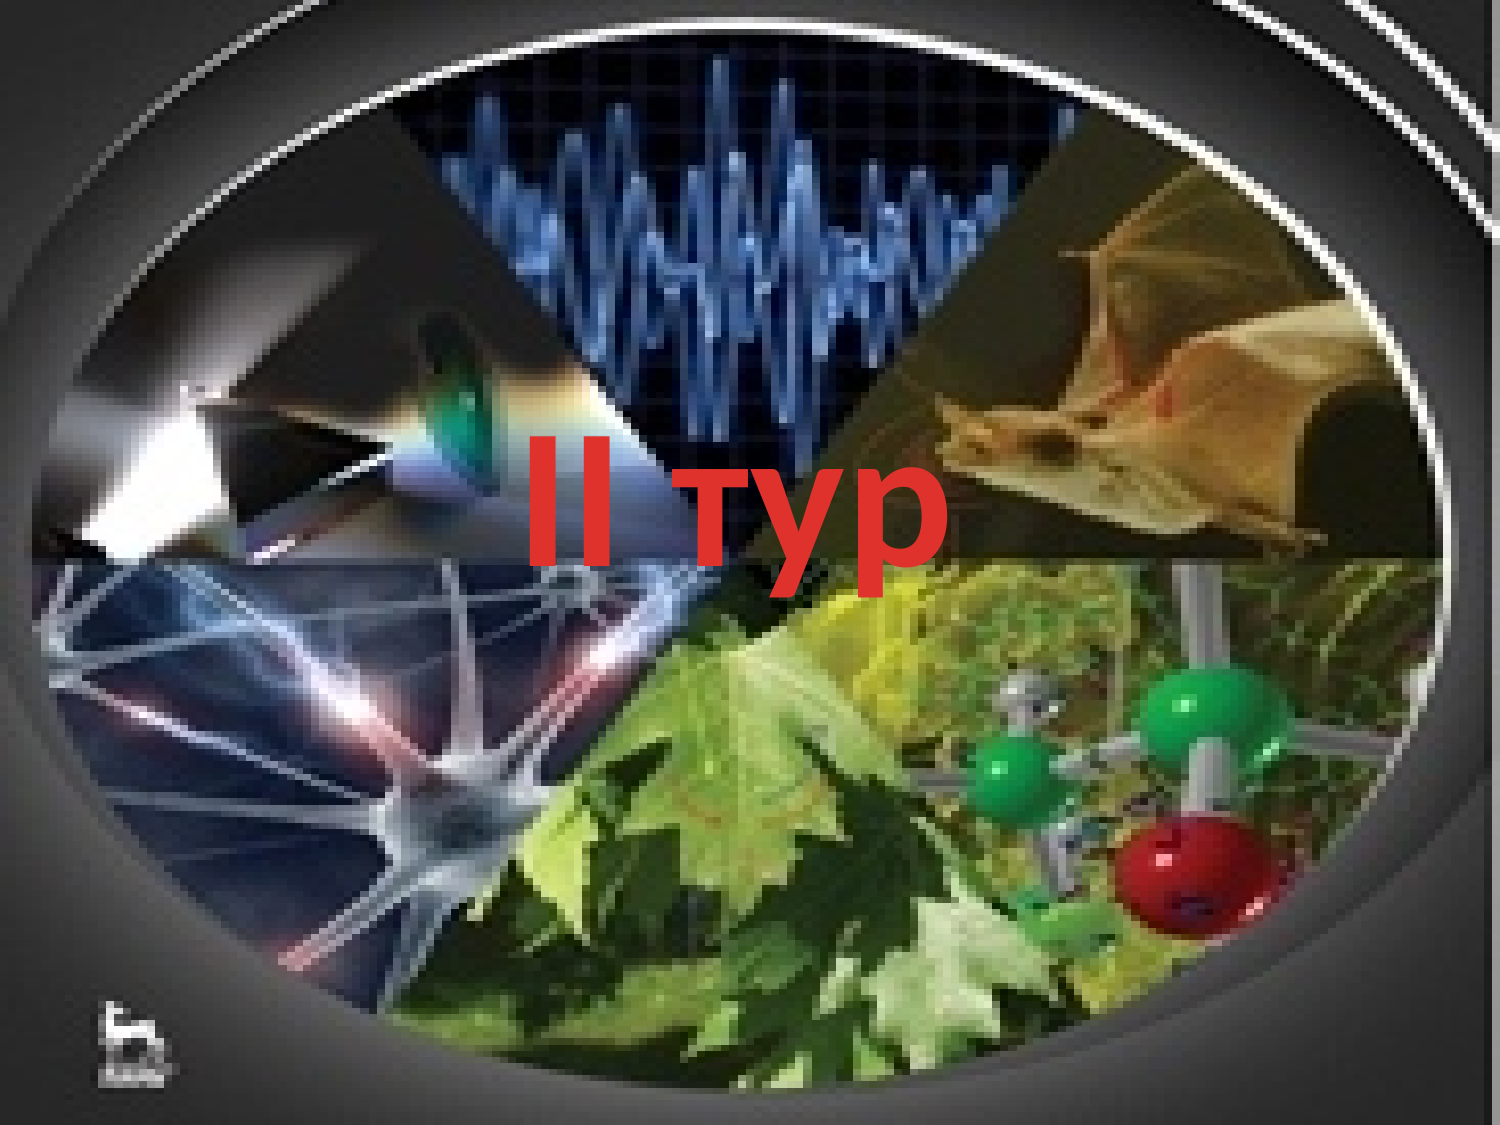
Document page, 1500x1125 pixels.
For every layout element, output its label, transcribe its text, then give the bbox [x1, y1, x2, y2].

text_box II тур [242, 408, 1229, 764]
picture [0, 0, 1500, 1125]
